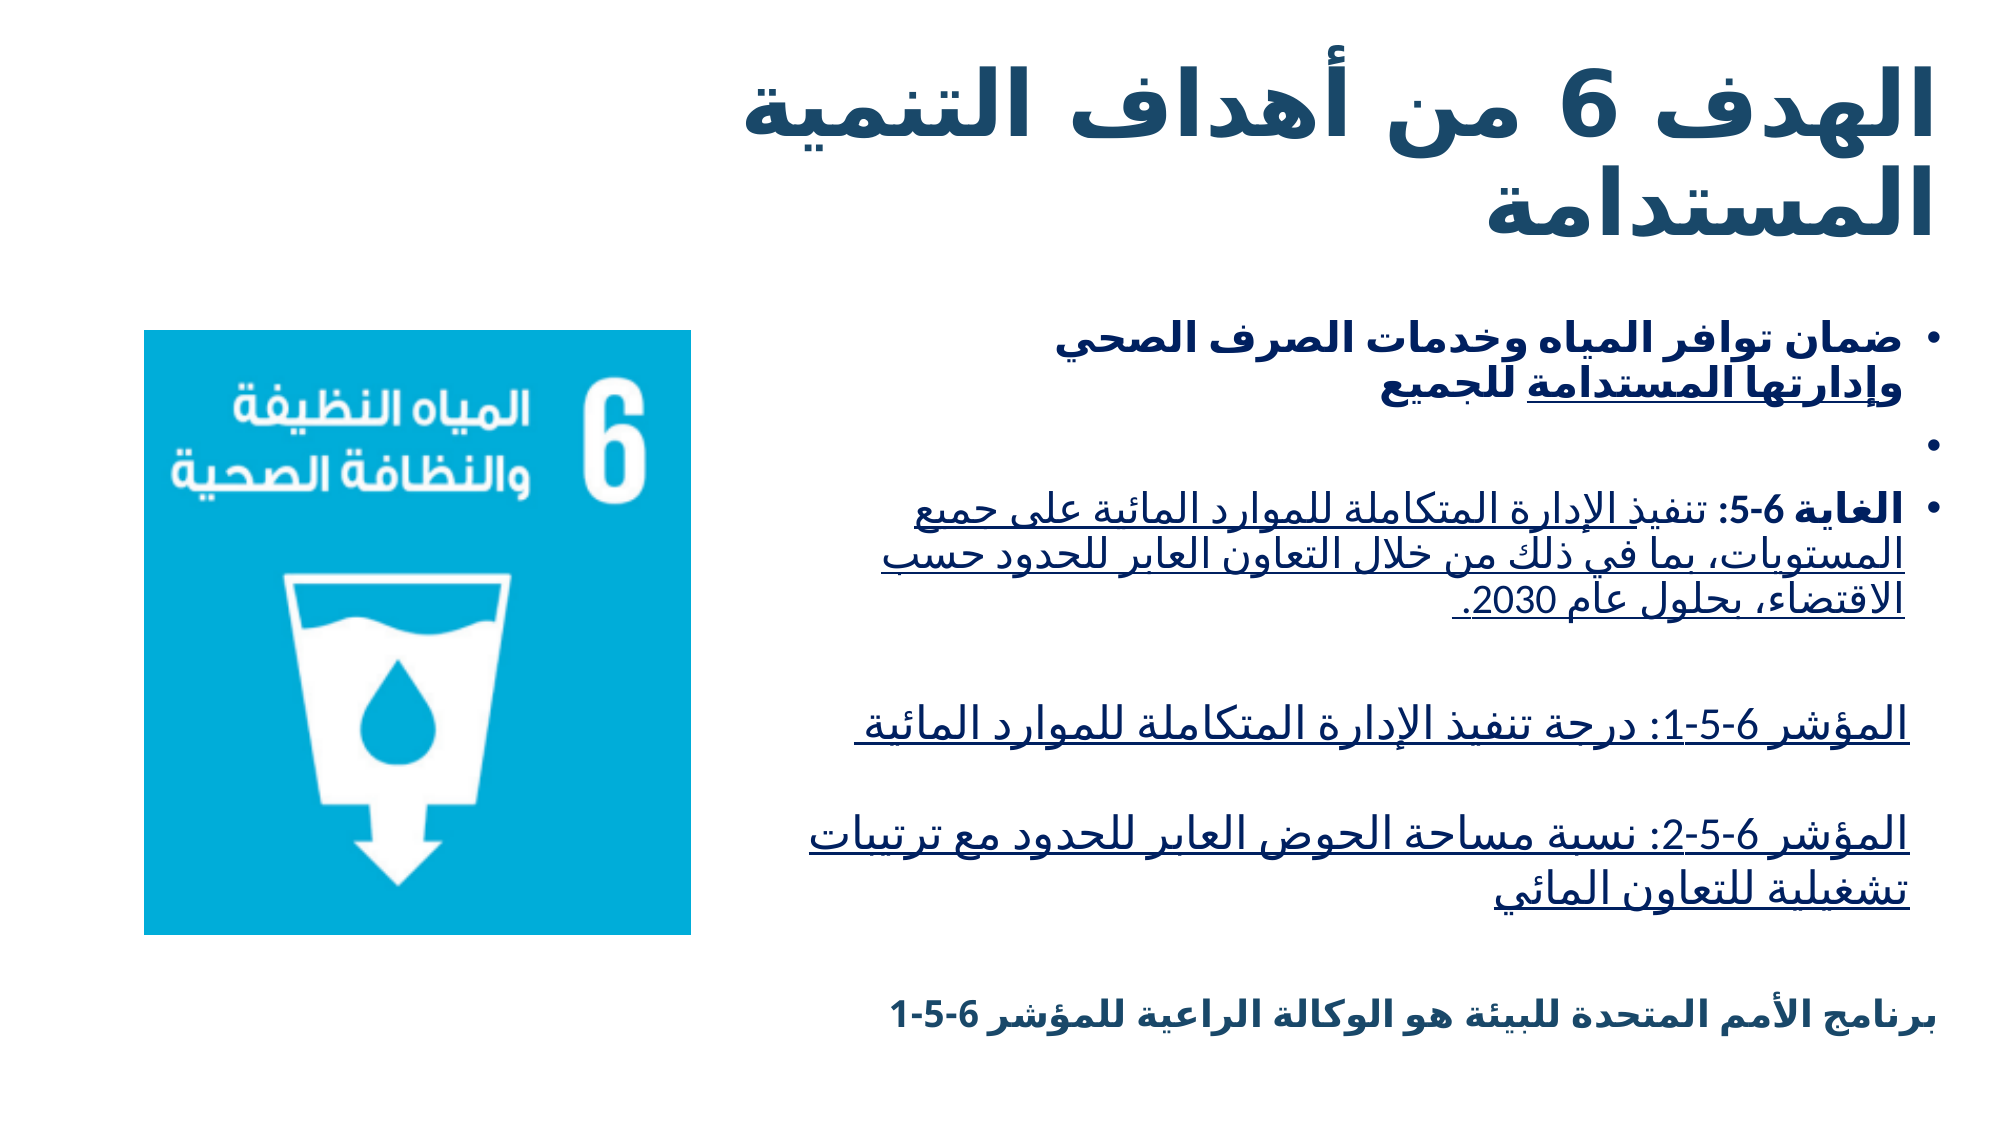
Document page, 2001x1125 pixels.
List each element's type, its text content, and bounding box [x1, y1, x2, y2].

picture [508, 466, 530, 501]
text_box المؤشر 6-5-1: درجة تنفيذ الإدارة المتكاملة للموارد المائية ​ ​ المؤشر 6-5-2: نسبة مساحة الحوض العابر للحدود مع ترتيبات تشغيلية للتعاون المائي​ [777, 685, 1925, 921]
picture [346, 448, 362, 456]
picture [274, 384, 281, 392]
picture [341, 455, 505, 492]
picture [176, 448, 192, 456]
picture [440, 389, 518, 436]
picture [522, 389, 530, 426]
picture [171, 455, 318, 501]
picture [283, 573, 511, 886]
picture [583, 376, 646, 505]
picture [392, 389, 401, 426]
text_box برنامج الأمم المتحدة للبيئة هو الوكالة الراعية للمؤشر 6-5-1​ [123, 982, 1954, 1043]
picture [234, 389, 389, 436]
picture [413, 398, 436, 426]
title الهدف 6 من أهداف التنمية المستدامة​ [273, 47, 1954, 266]
picture [321, 455, 329, 492]
picture [238, 382, 254, 390]
list ضمان توافر المياه وخدمات الصرف الصحي وإدارتها المستدامة للجميع​ ​ الغاية 6-5: تنفيذ الإدارة المتكاملة للموارد المائية على جميع المستويات، بما في ذلك من خلال التعاون العابر للحدود حسب الاقتضاء، بحلول عام 2030. ​ [806, 308, 1954, 633]
